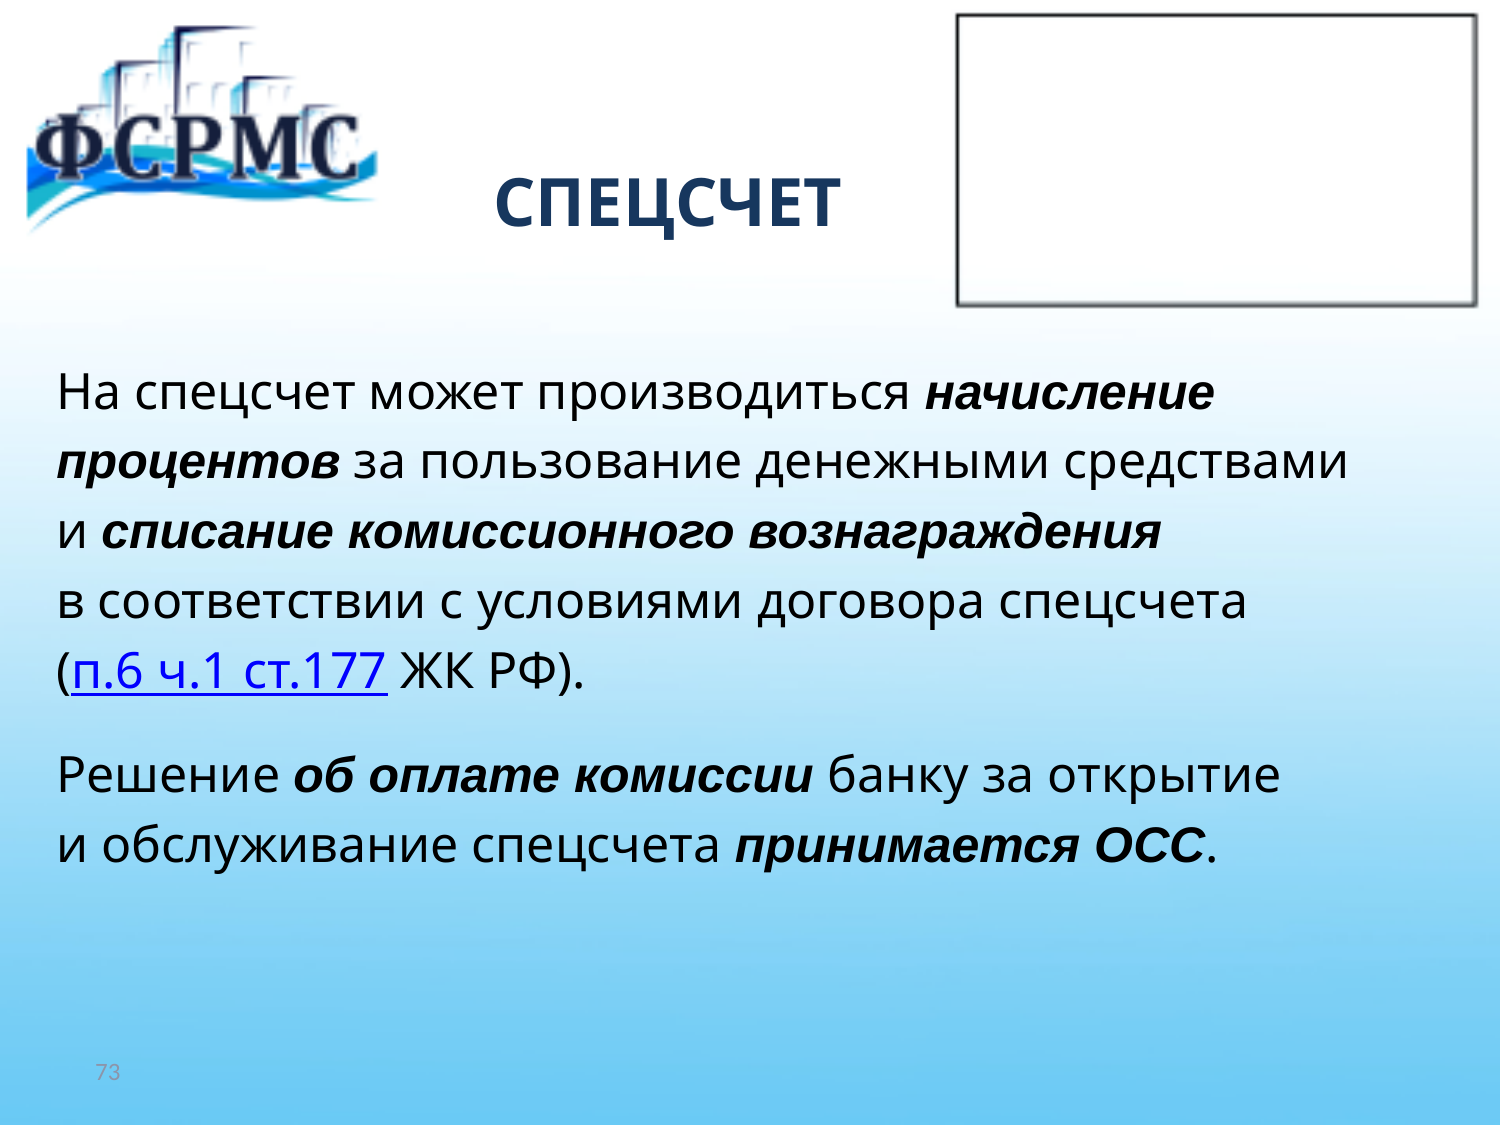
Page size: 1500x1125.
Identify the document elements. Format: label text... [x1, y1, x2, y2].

list На спецсчет может производиться начисление процентов за пользование денежными средствами и списание комиссионного вознаграждения в соответствии с условиями договора спецсчета (п.6 ч.1 ст.177 ЖК РФ). Решение об оплате комиссии банку за открытие и обслуживание спецсчета принимается ОСС. [41, 351, 1477, 1032]
picture [0, 0, 1500, 1125]
slide_number 73 [53, 1040, 136, 1100]
title СПЕЦСЧЕТ [375, 105, 961, 305]
